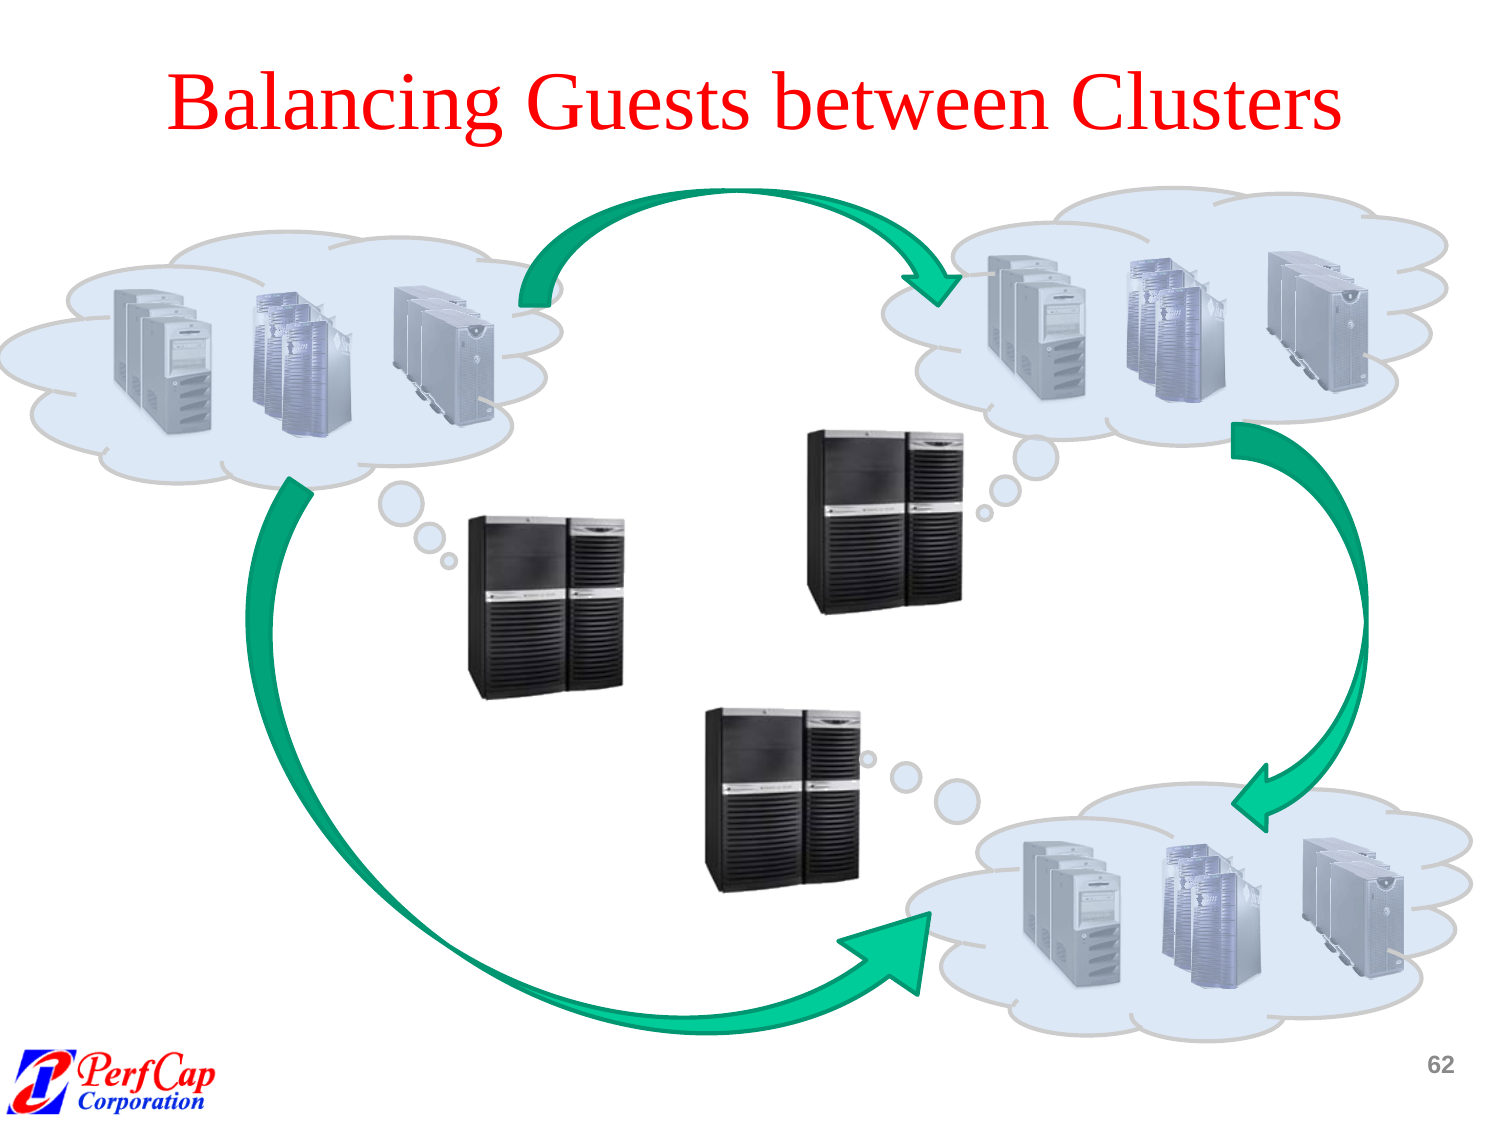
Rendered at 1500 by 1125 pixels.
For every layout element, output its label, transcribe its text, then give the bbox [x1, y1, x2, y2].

text_box [1230, 421, 1369, 834]
text_box [518, 188, 963, 308]
text_box [245, 476, 932, 1036]
text_box [872, 751, 878, 768]
text_box [439, 551, 456, 571]
slide_number 62 [995, 1041, 1471, 1117]
picture [461, 508, 631, 708]
text_box [889, 761, 923, 794]
text_box [989, 474, 1022, 508]
picture [1161, 839, 1263, 990]
text_box [0, 229, 564, 491]
picture [112, 289, 216, 438]
text_box [975, 503, 994, 523]
picture [392, 284, 495, 429]
text_box [377, 480, 425, 528]
title Balancing Guests between Clusters [118, 2, 1394, 191]
text_box [905, 781, 1474, 1041]
text_box [880, 185, 1449, 482]
picture [252, 288, 353, 438]
picture [800, 423, 970, 623]
text_box [413, 521, 447, 555]
picture [1022, 841, 1126, 991]
picture [698, 700, 868, 900]
text_box [933, 778, 981, 826]
picture [0, 1041, 222, 1125]
picture [986, 254, 1090, 404]
picture [1126, 253, 1227, 404]
picture [1301, 836, 1405, 981]
picture [1265, 250, 1369, 394]
